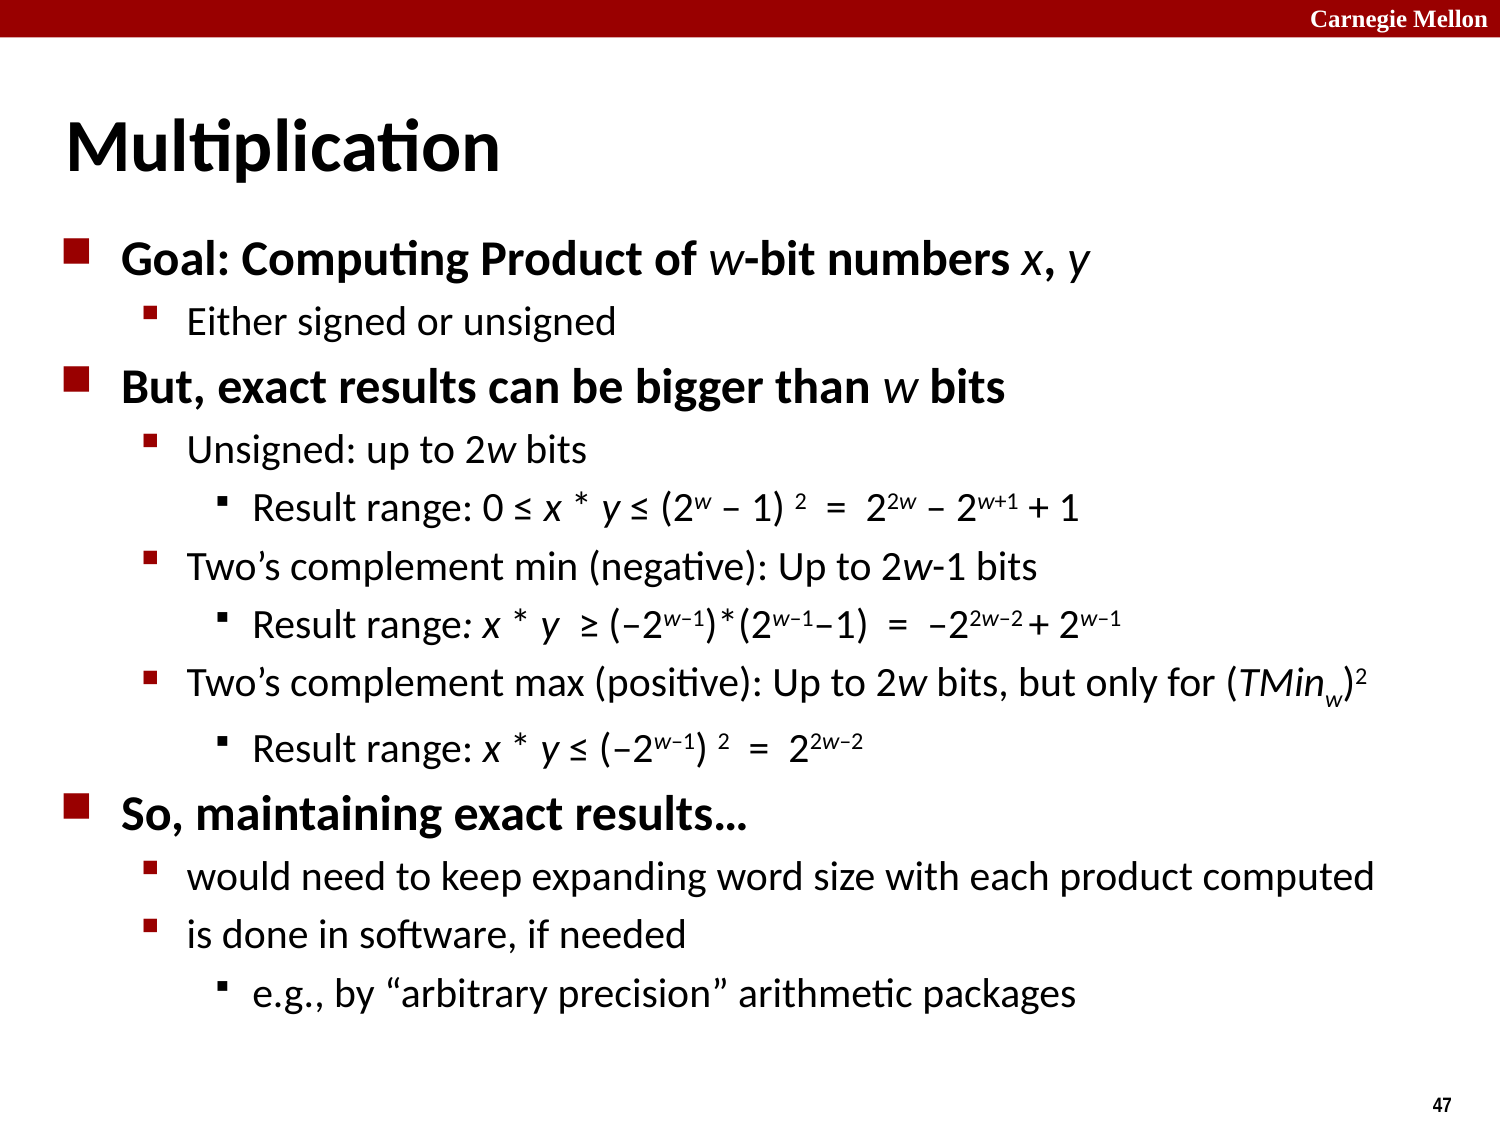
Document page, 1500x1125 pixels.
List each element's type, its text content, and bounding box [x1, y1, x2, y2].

title Multiplication [49, 96, 1020, 188]
list Goal: Computing Product of w-bit numbers x, y Either signed or unsigned But, exact results can be bigger than w bits Unsigned: up to 2w bits Result range: 0 ≤ x * y ≤ (2w – 1) 2 = 22w – 2w+1 + 1 Two’s complement min (negative): Up to 2w-1 bits Result range: x * y ≥ (–2w–1)*(2w–1–1) = –22w–2 + 2w–1 Two’s complement max (positive): Up to 2w bits, but only for (TMinw)2 Result range: x * y ≤ (–2w–1) 2 = 22w–2 So, maintaining exact results… would need to keep expanding word size with each product computed is done in software, if needed e.g., by “arbitrary precision” arithmetic packages [49, 217, 1413, 1076]
